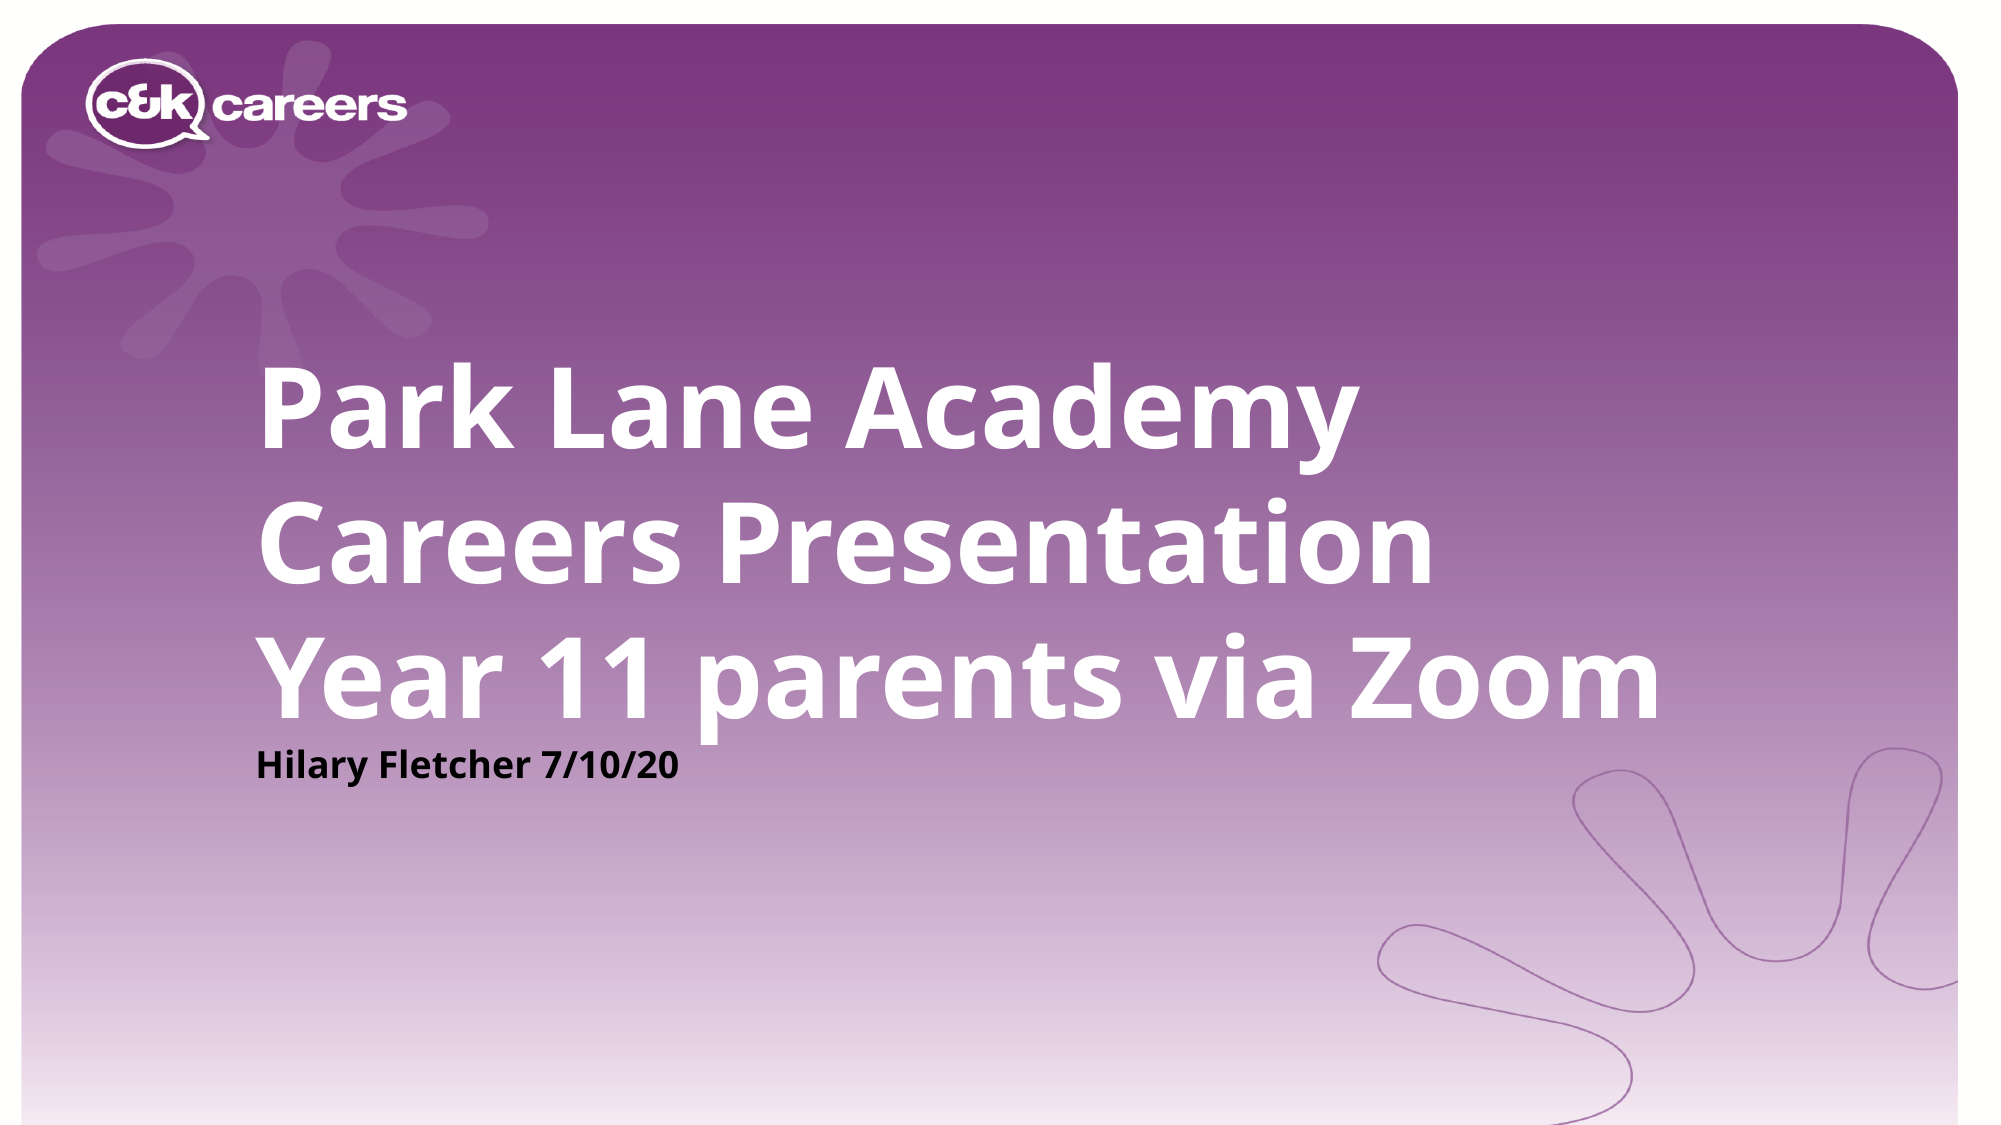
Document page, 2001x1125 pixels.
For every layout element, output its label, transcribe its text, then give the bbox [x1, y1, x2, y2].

subtitle [701, 753, 1760, 1125]
text_box [620, 473, 1380, 544]
picture [0, 0, 2000, 1125]
title Park Lane Academy Careers Presentation Year 11 parents via Zoom Hilary Fletcher 7/10/20 [240, 328, 1760, 794]
